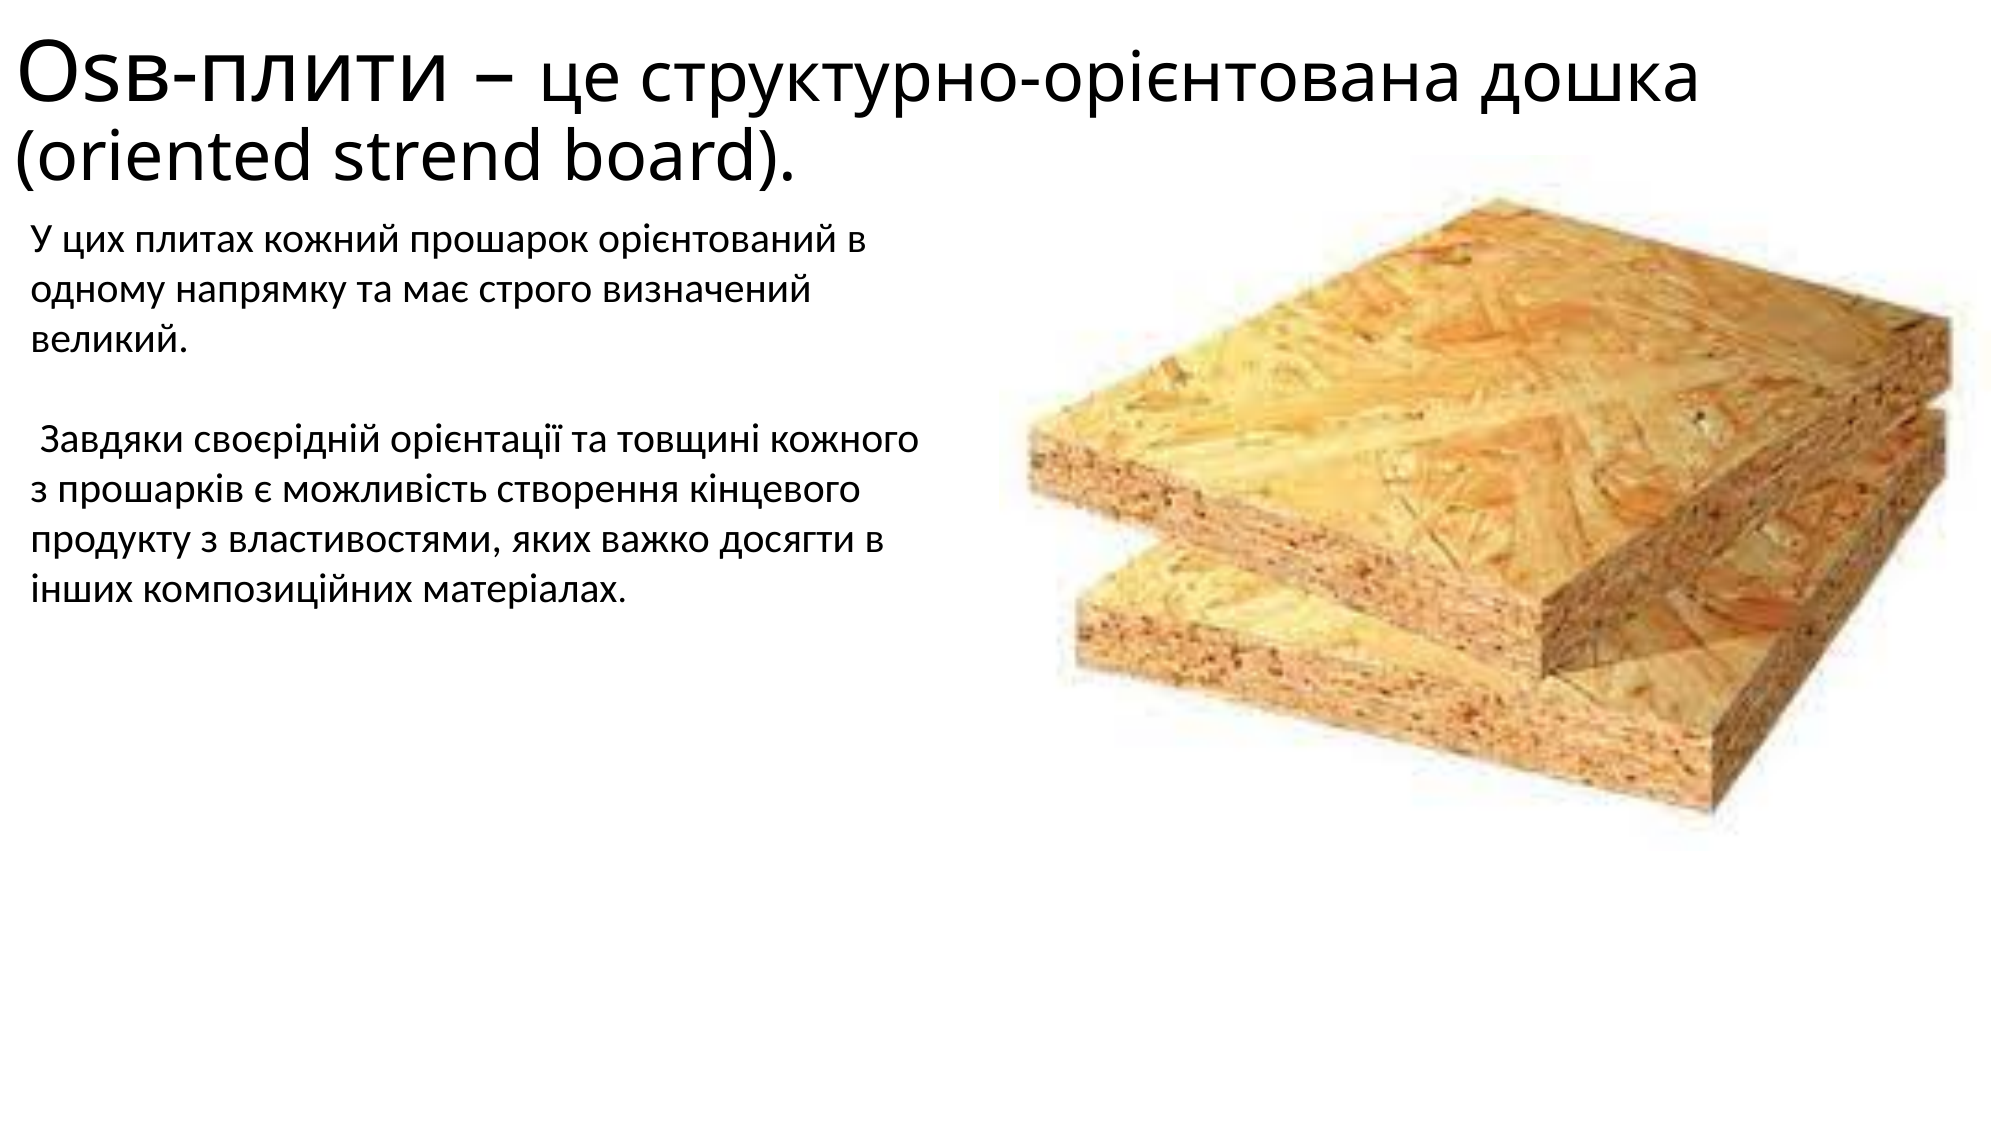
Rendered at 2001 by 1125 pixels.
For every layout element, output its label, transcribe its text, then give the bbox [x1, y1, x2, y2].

title Оsв-плити – це структурно-орієнтована дошка (oriented strend board). [0, 20, 2000, 204]
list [999, 155, 1991, 851]
text_box У цих плитах кожний прошарок орієнтований в одному напрямку та має строго визначений великий. Завдяки своєрідній орієнтації та товщині кожного з прошарків є можливість створення кінцевого продукту з властивостями, яких важко досягти в інших композиційних матеріалах. [15, 203, 941, 619]
